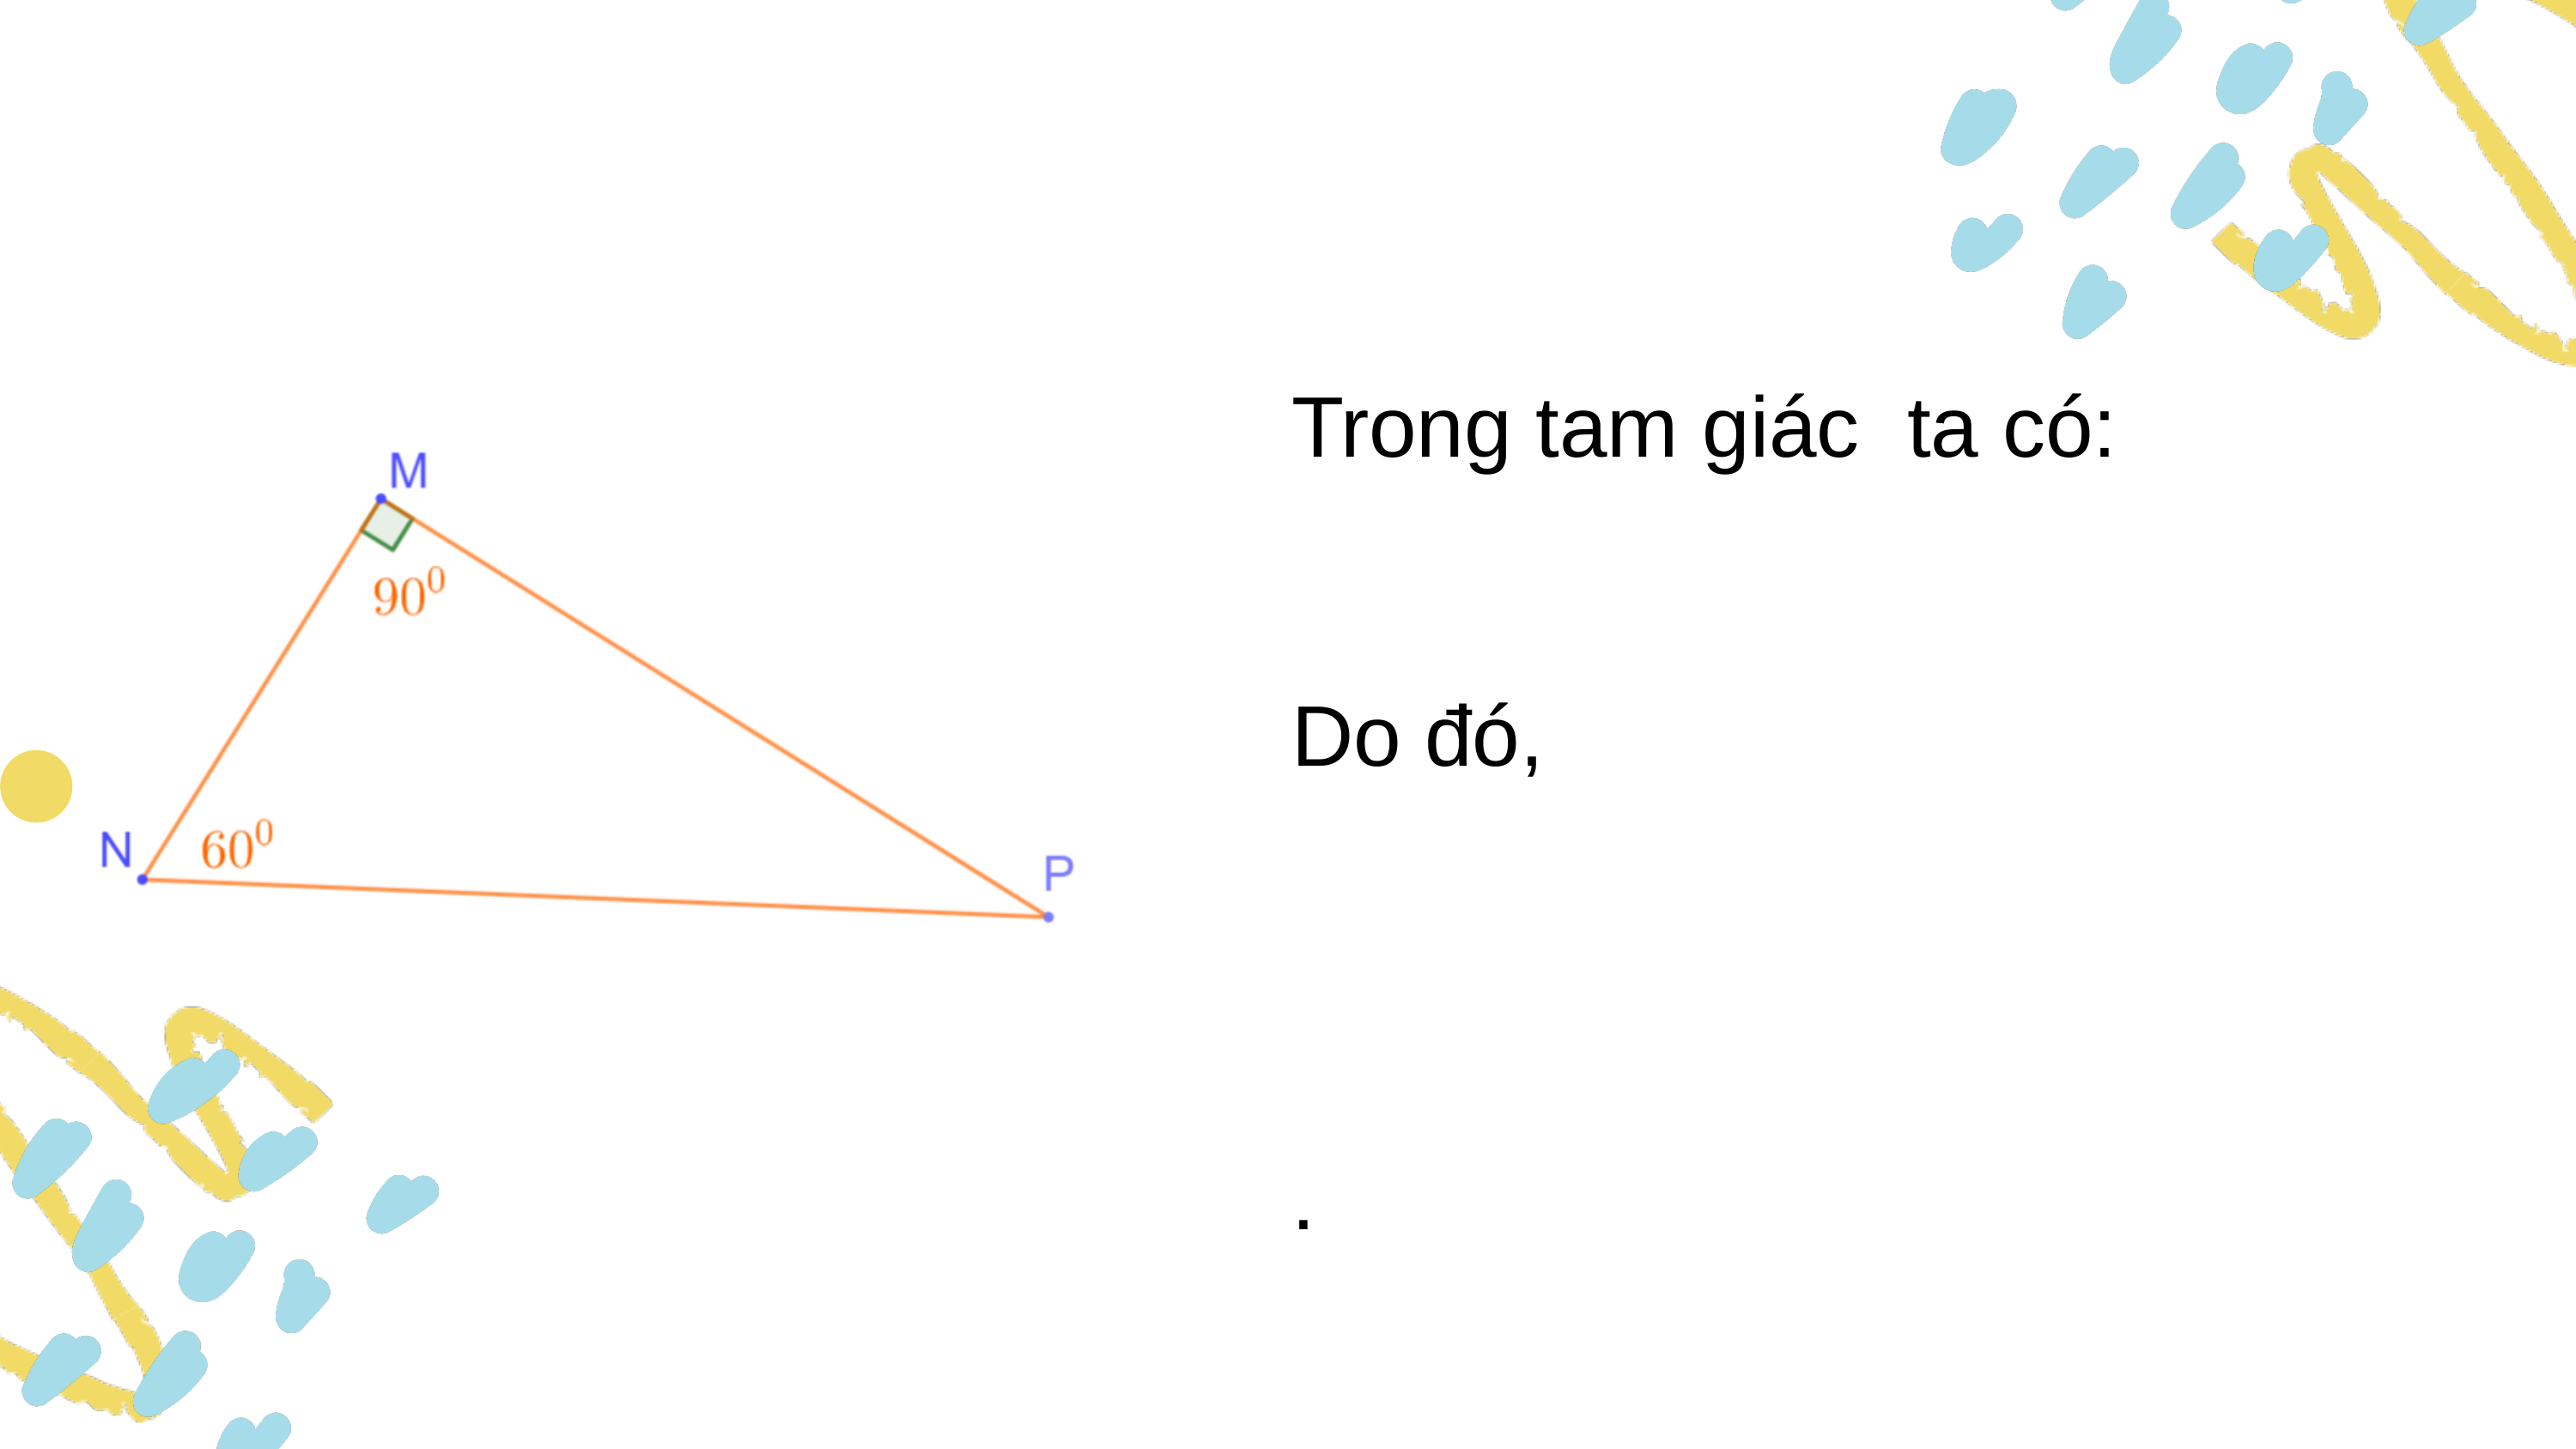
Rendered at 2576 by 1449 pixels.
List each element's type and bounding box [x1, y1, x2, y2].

picture [0, 979, 440, 1449]
text_box [0, 749, 73, 823]
picture [1940, 0, 2576, 367]
picture [96, 434, 1107, 944]
